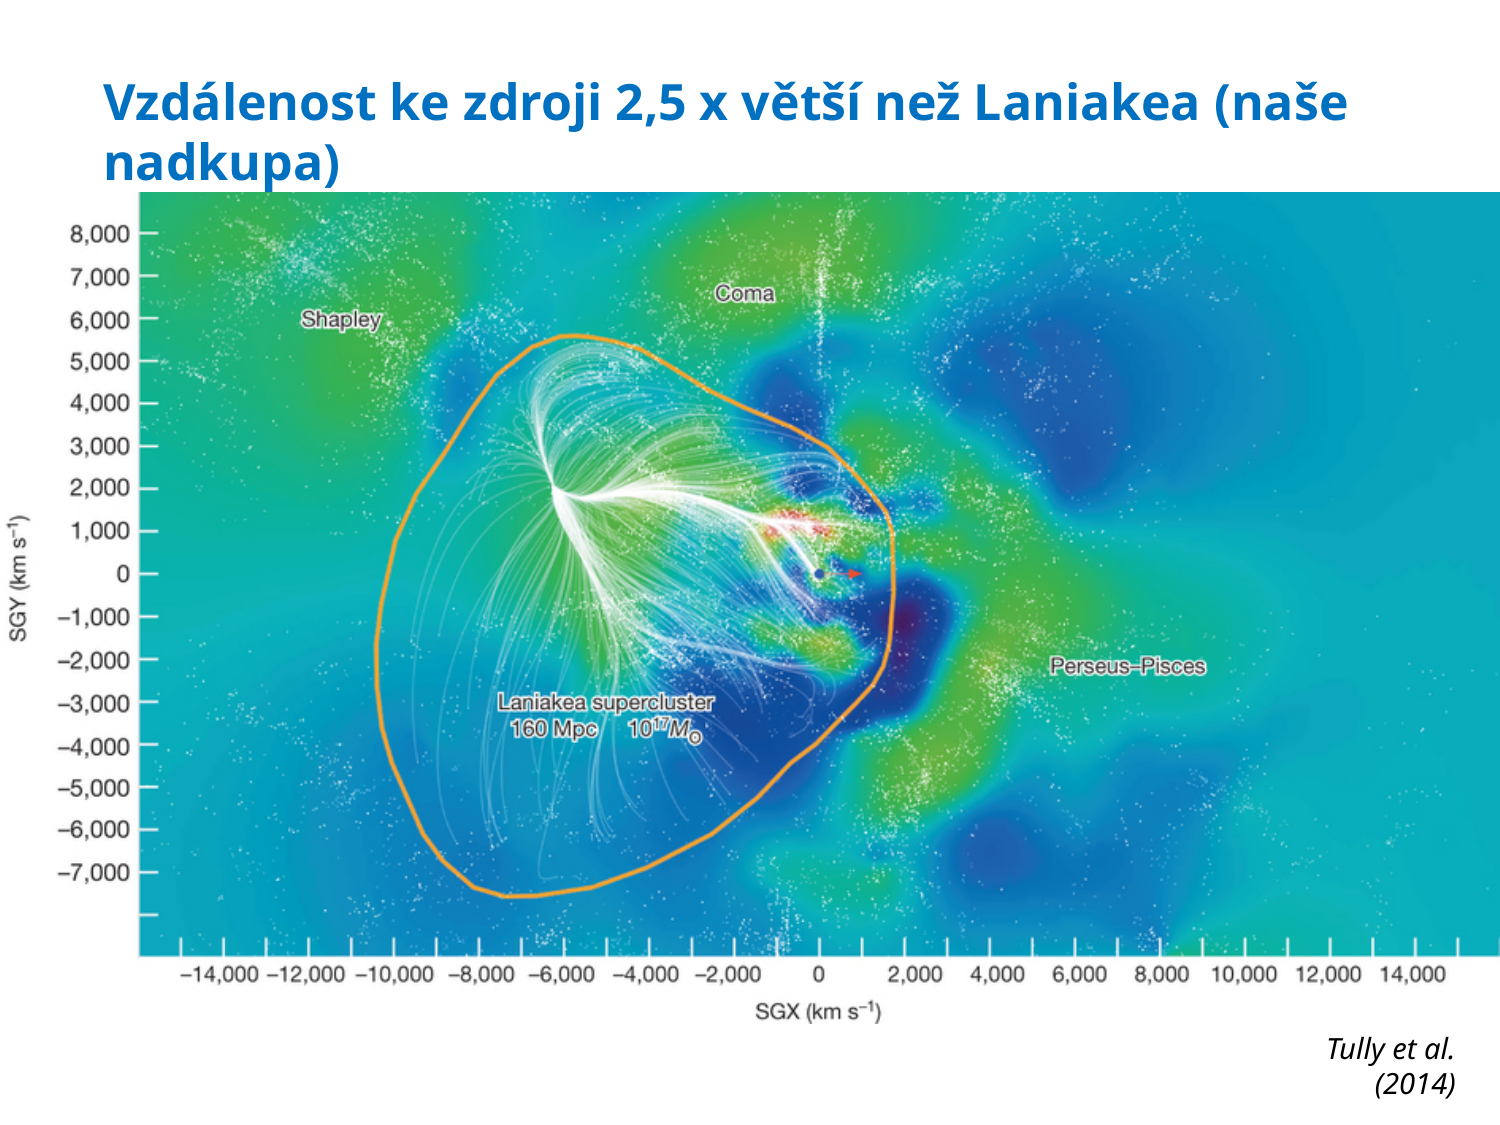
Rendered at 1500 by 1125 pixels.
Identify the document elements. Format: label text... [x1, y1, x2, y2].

text_box Vzdálenost ke zdroji 2,5 x větší než Laniakea (naše nadkupa) [88, 63, 1412, 190]
picture [0, 192, 1500, 1024]
text_box Tully et al. (2014) [1234, 1033, 1471, 1108]
